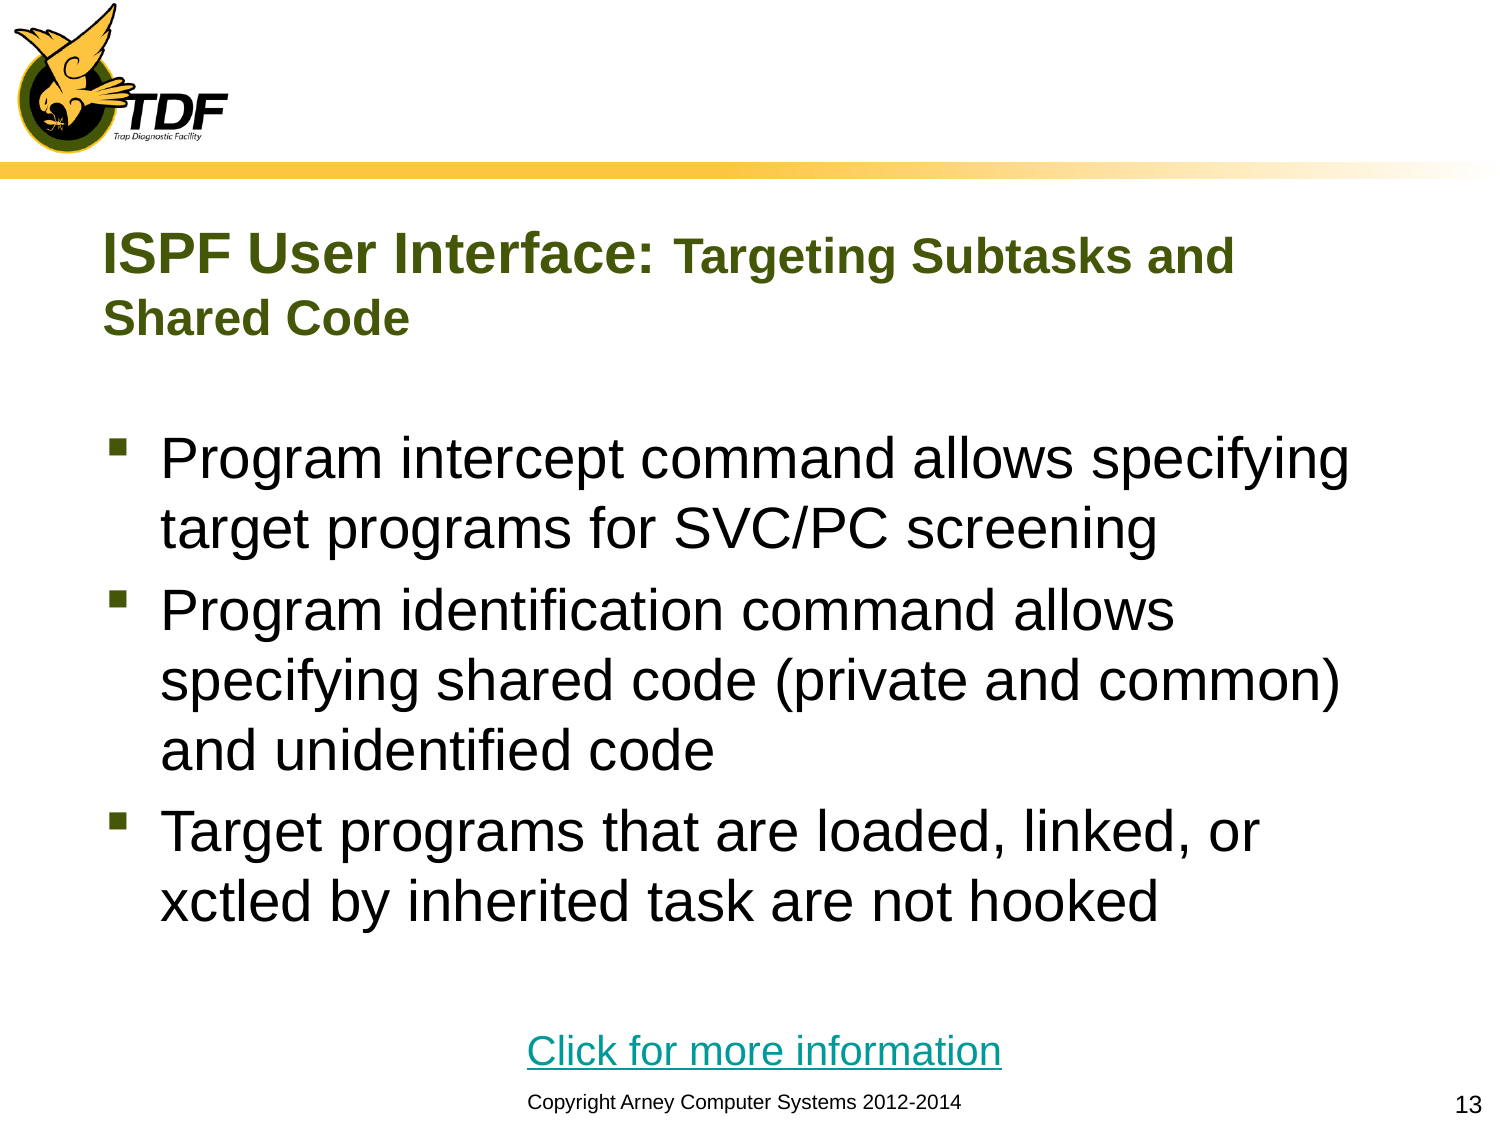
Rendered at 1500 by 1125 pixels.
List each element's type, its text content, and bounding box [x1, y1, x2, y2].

footer Copyright Arney Computer Systems 2012-2014 [512, 1080, 988, 1122]
list Program intercept command allows specifying target programs for SVC/PC screening Program identification command allows specifying shared code (private and common) and unidentified code Target programs that are loaded, linked, or xctled by inherited task are not hooked Click for more information [89, 331, 1440, 1074]
picture [6, 0, 236, 161]
title ISPF User Interface: Targeting Subtasks and Shared Code [87, 224, 1413, 337]
slide_number 13 [1423, 1080, 1498, 1122]
